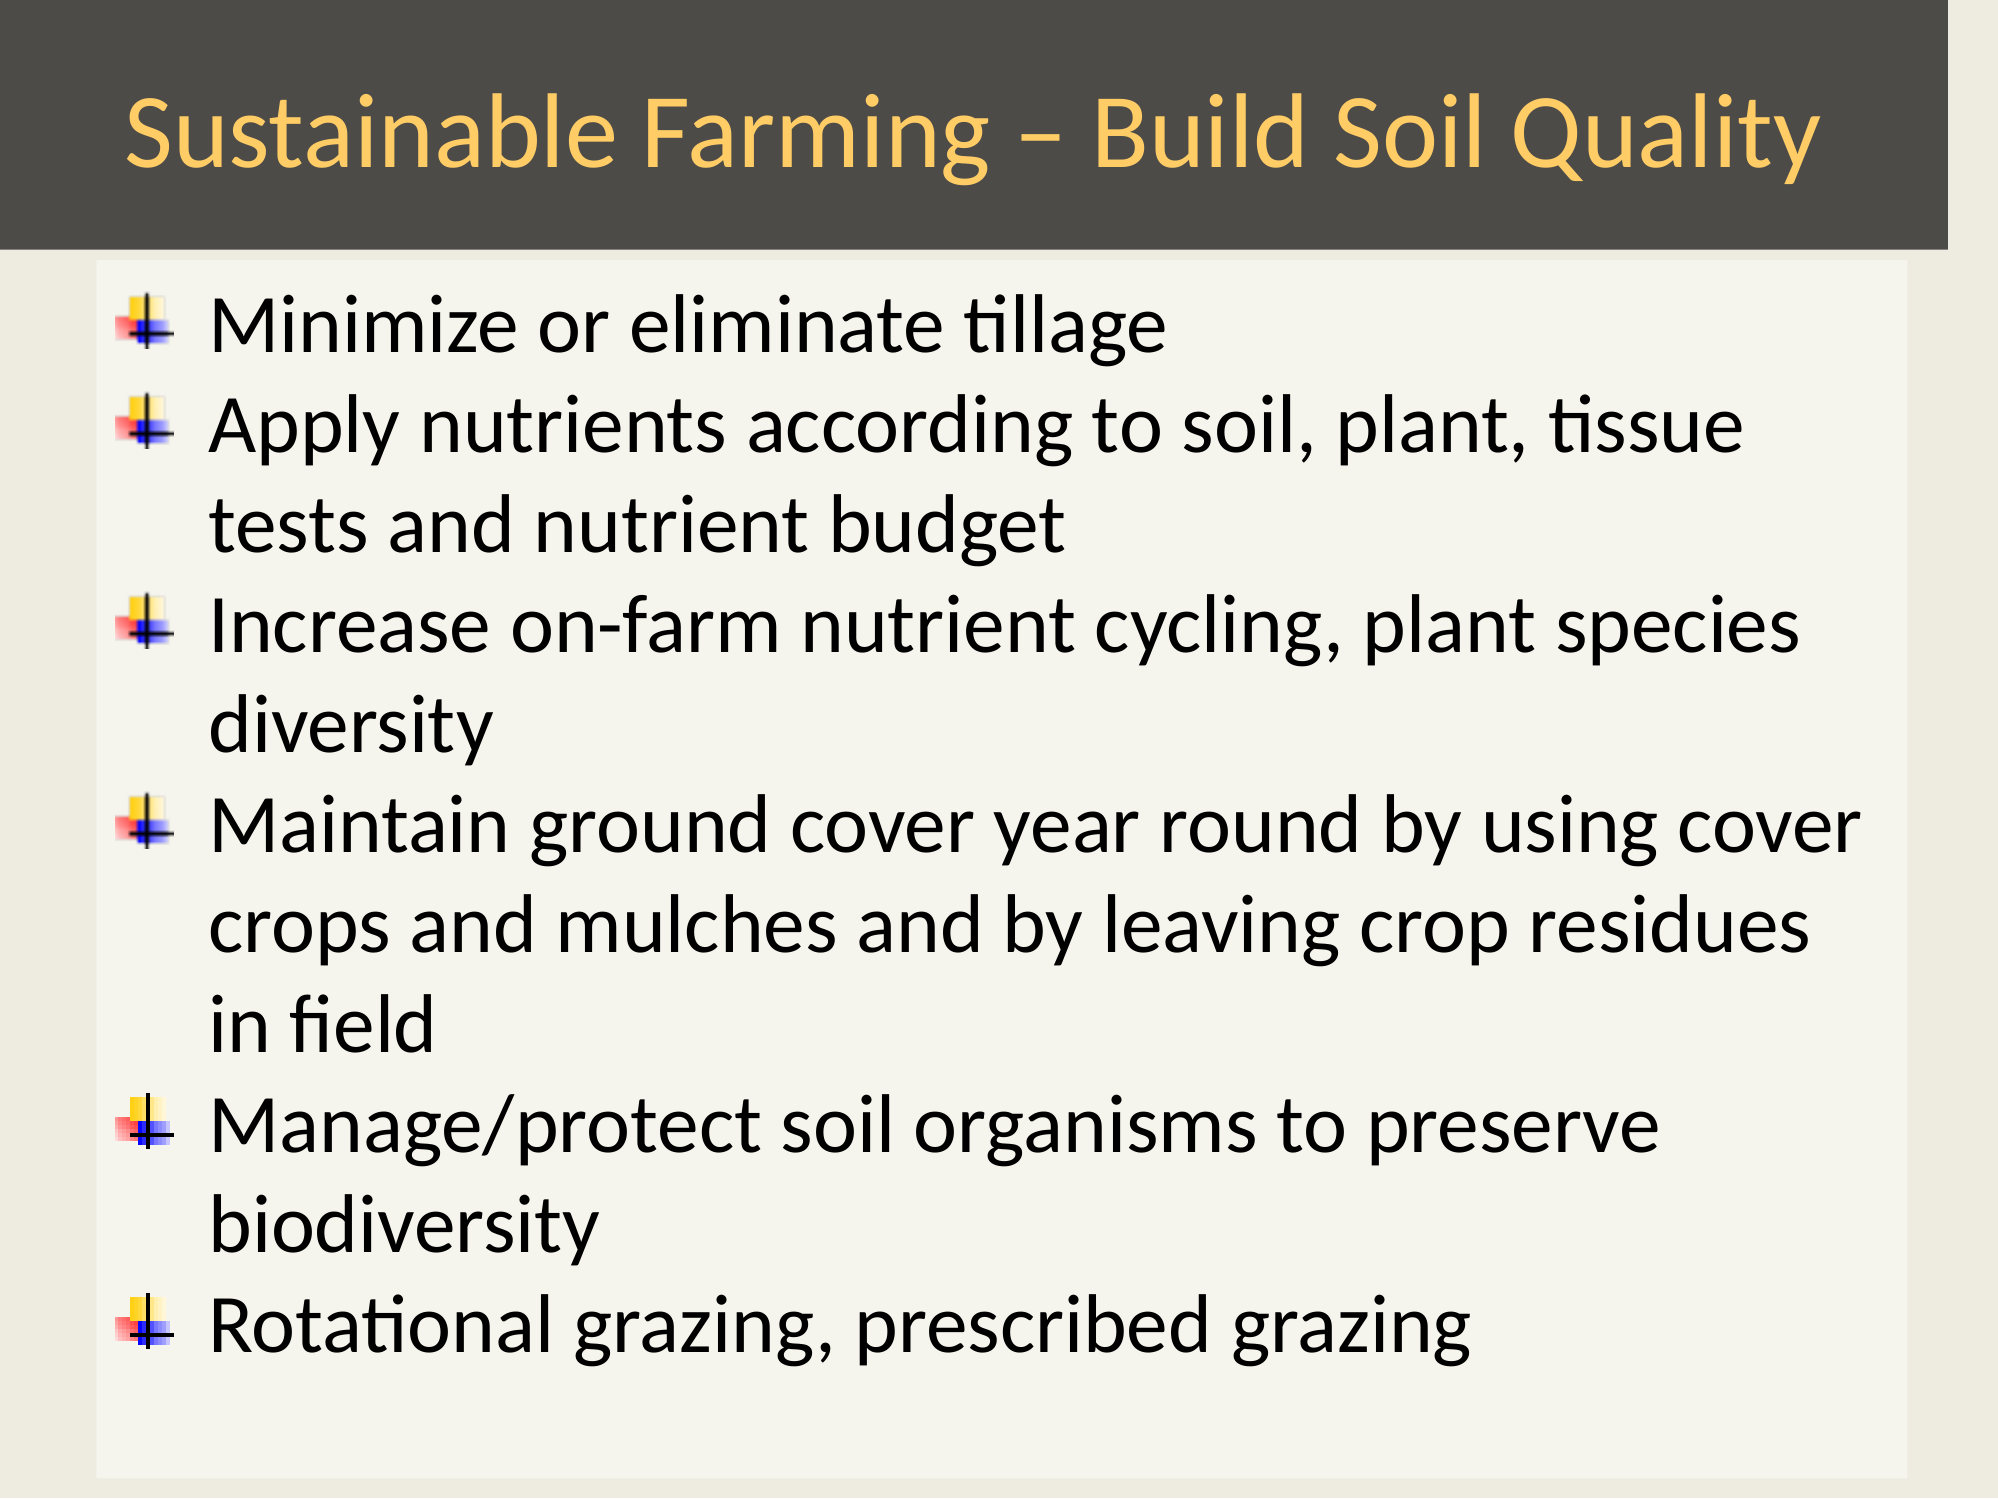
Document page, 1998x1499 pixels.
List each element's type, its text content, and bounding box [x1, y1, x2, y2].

picture [115, 390, 174, 449]
picture [115, 290, 174, 349]
picture [115, 1089, 174, 1149]
text_box Minimize or eliminate tillage Apply nutrients according to soil, plant, tissue tests and nutrient budget Increase on-farm nutrient cycling, plant species diversity Maintain ground cover year round by using cover crops and mulches and by leaving crop residues in field Manage/protect soil organisms to preserve biodiversity Rotational grazing, prescribed grazing [96, 260, 1908, 1479]
title Sustainable Farming – Build Soil Quality [0, 0, 1948, 250]
picture [115, 590, 174, 649]
picture [115, 1289, 174, 1349]
picture [115, 790, 174, 849]
